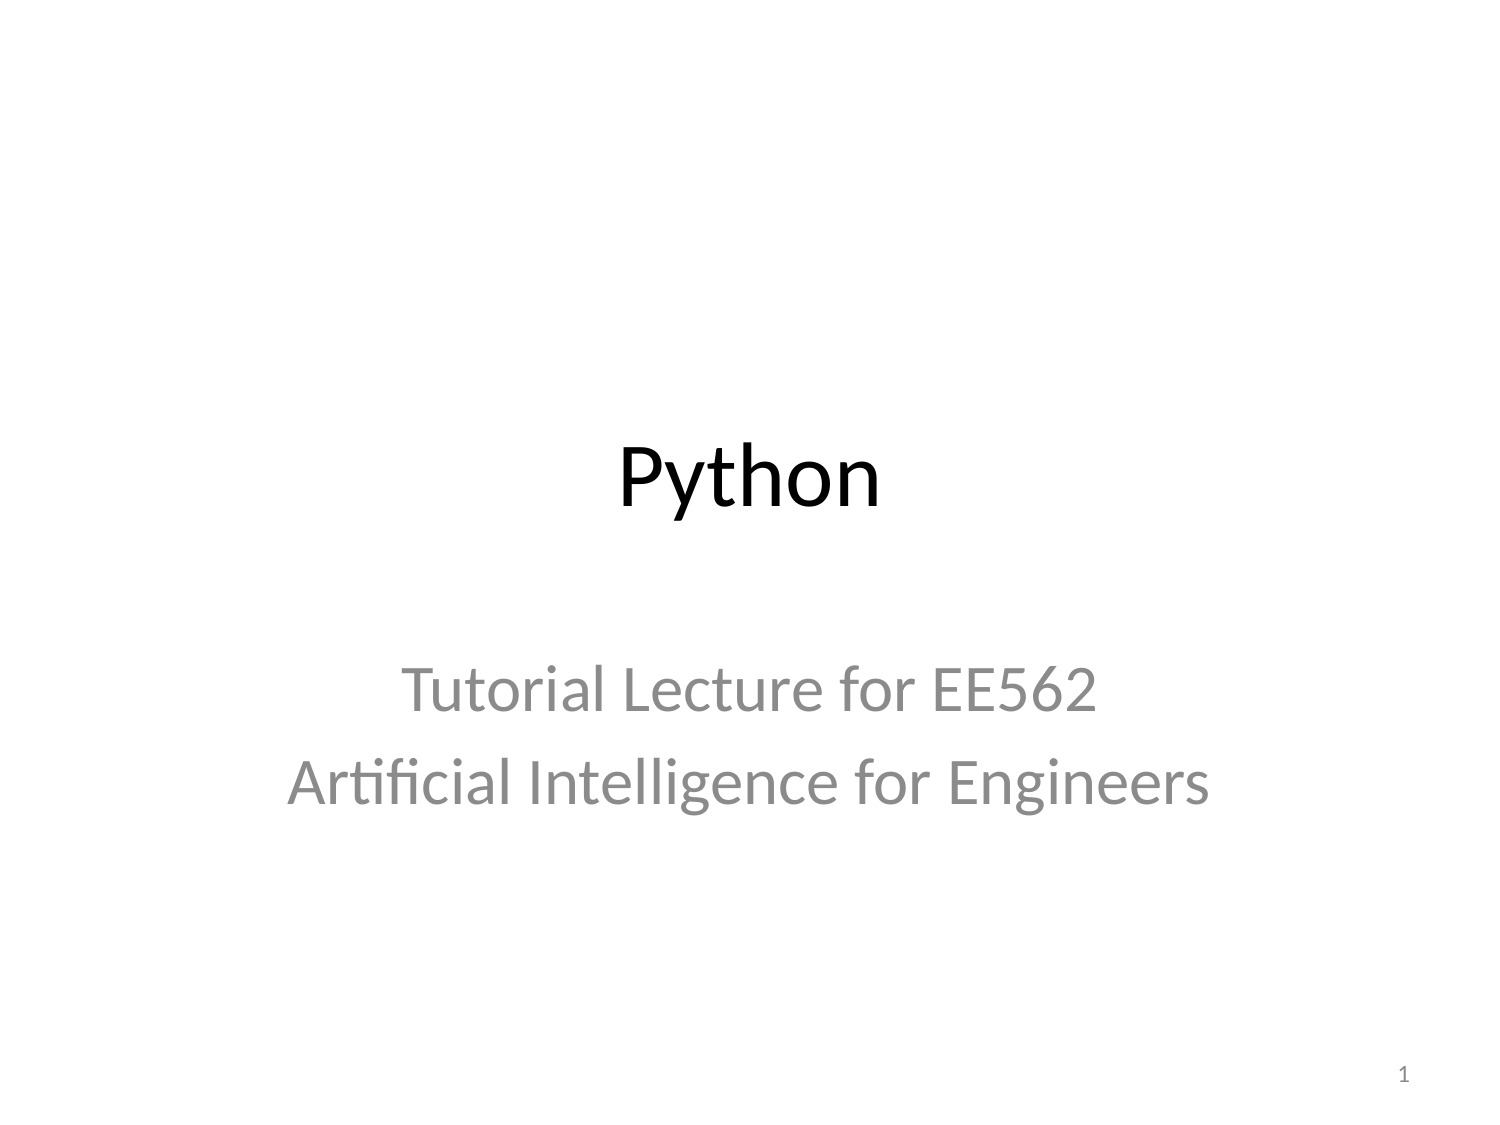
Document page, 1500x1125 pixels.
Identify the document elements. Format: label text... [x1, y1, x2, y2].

slide_number 1 [1074, 1042, 1425, 1103]
title Python [112, 349, 1388, 591]
subtitle Tutorial Lecture for EE562 Artificial Intelligence for Engineers [225, 637, 1275, 925]
